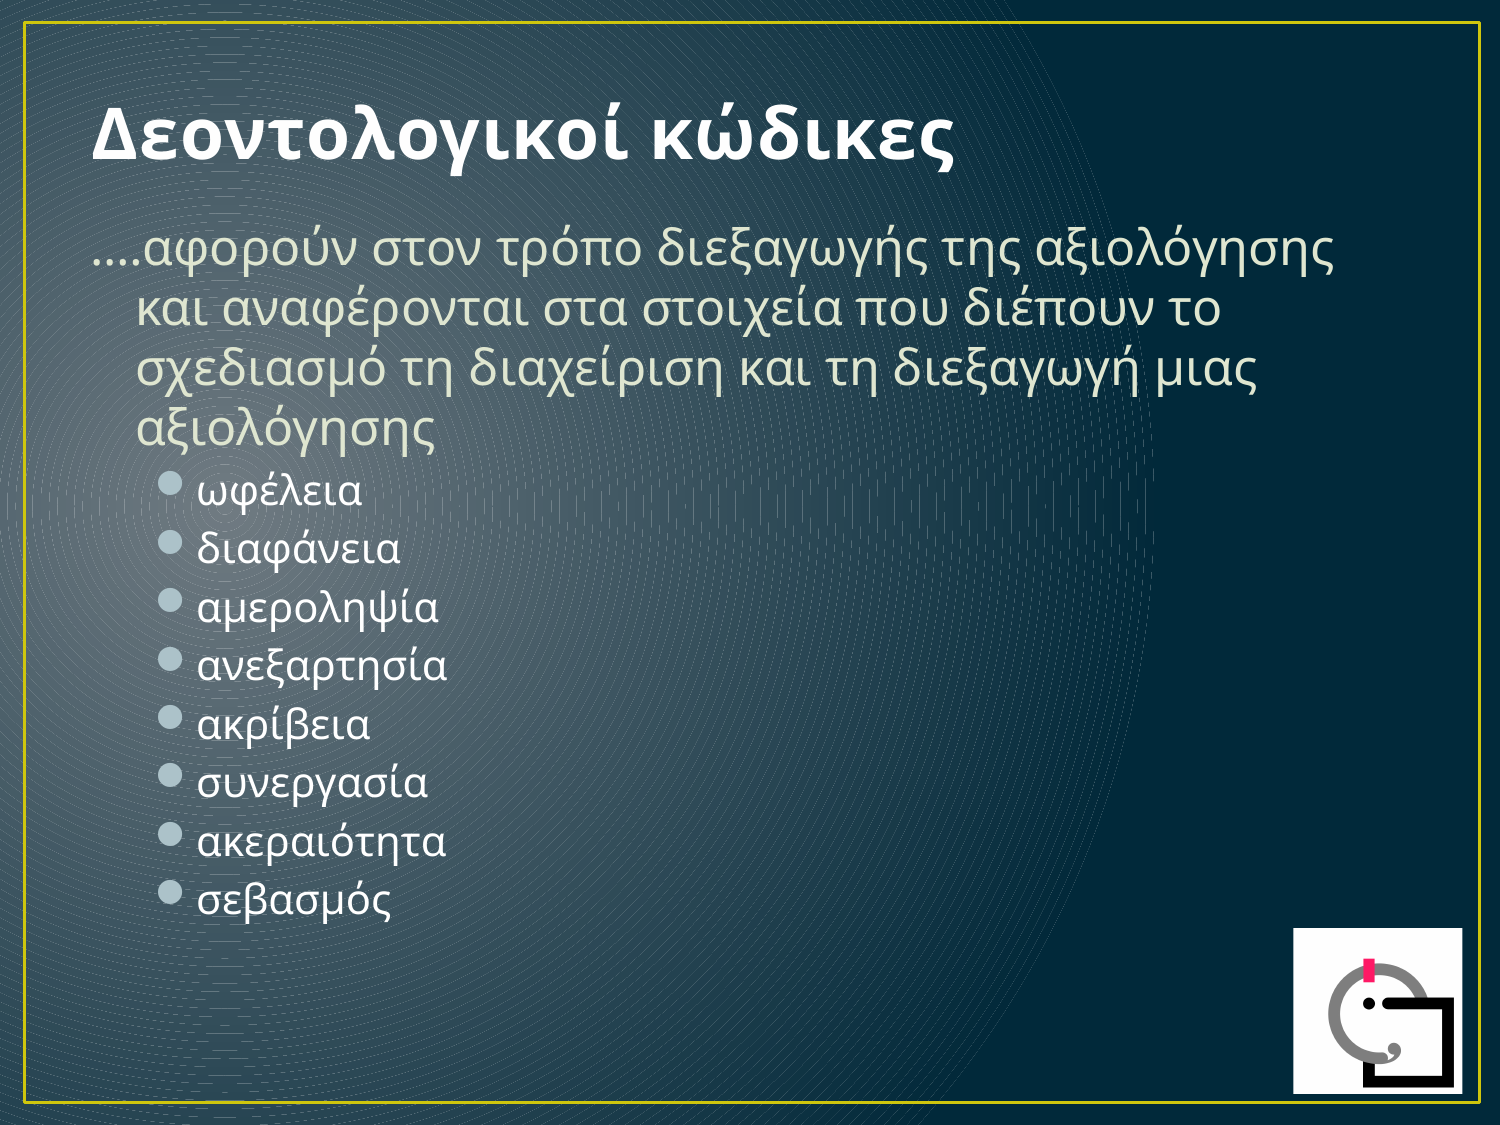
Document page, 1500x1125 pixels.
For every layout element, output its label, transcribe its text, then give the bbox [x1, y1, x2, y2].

picture [1294, 929, 1462, 1093]
list .…αφορούν στον τρόπο διεξαγωγής της αξιολόγησης και αναφέρονται στα στοιχεία που διέπουν το σχεδιασμό τη διαχείριση και τη διεξαγωγή μιας αξιολόγησης ωφέλεια διαφάνεια αμεροληψία ανεξαρτησία ακρίβεια συνεργασία ακεραιότητα σεβασμός [75, 208, 1425, 976]
title Δεοντολογικοί κώδικες [76, 79, 1427, 268]
